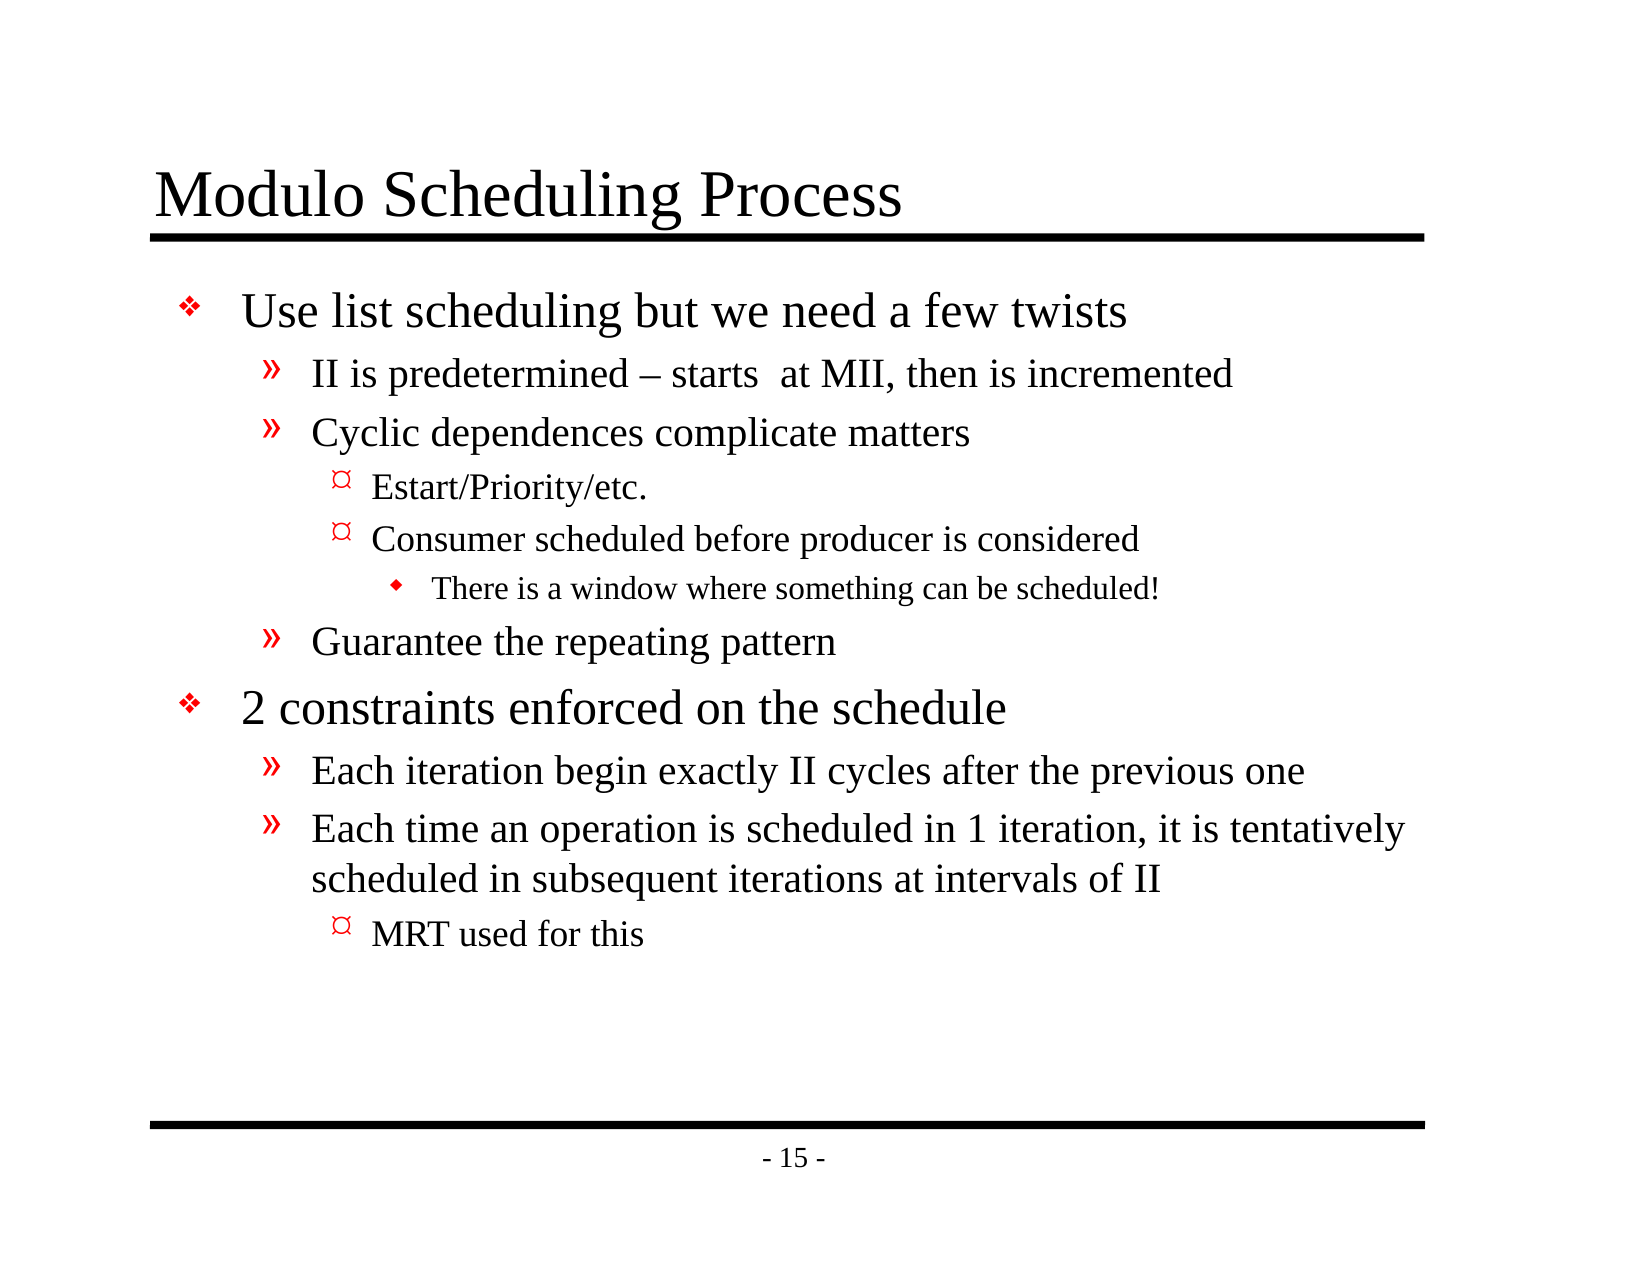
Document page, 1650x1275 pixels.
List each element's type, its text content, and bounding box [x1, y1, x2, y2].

title Modulo Scheduling Process [137, 137, 1413, 239]
list Use list scheduling but we need a few twists II is predetermined – starts at MII, then is incremented Cyclic dependences complicate matters Estart/Priority/etc. Consumer scheduled before producer is considered There is a window where something can be scheduled! Guarantee the repeating pattern 2 constraints enforced on the schedule Each iteration begin exactly II cycles after the previous one Each time an operation is scheduled in 1 iteration, it is tentatively scheduled in subsequent iterations at intervals of II MRT used for this [162, 269, 1425, 1125]
